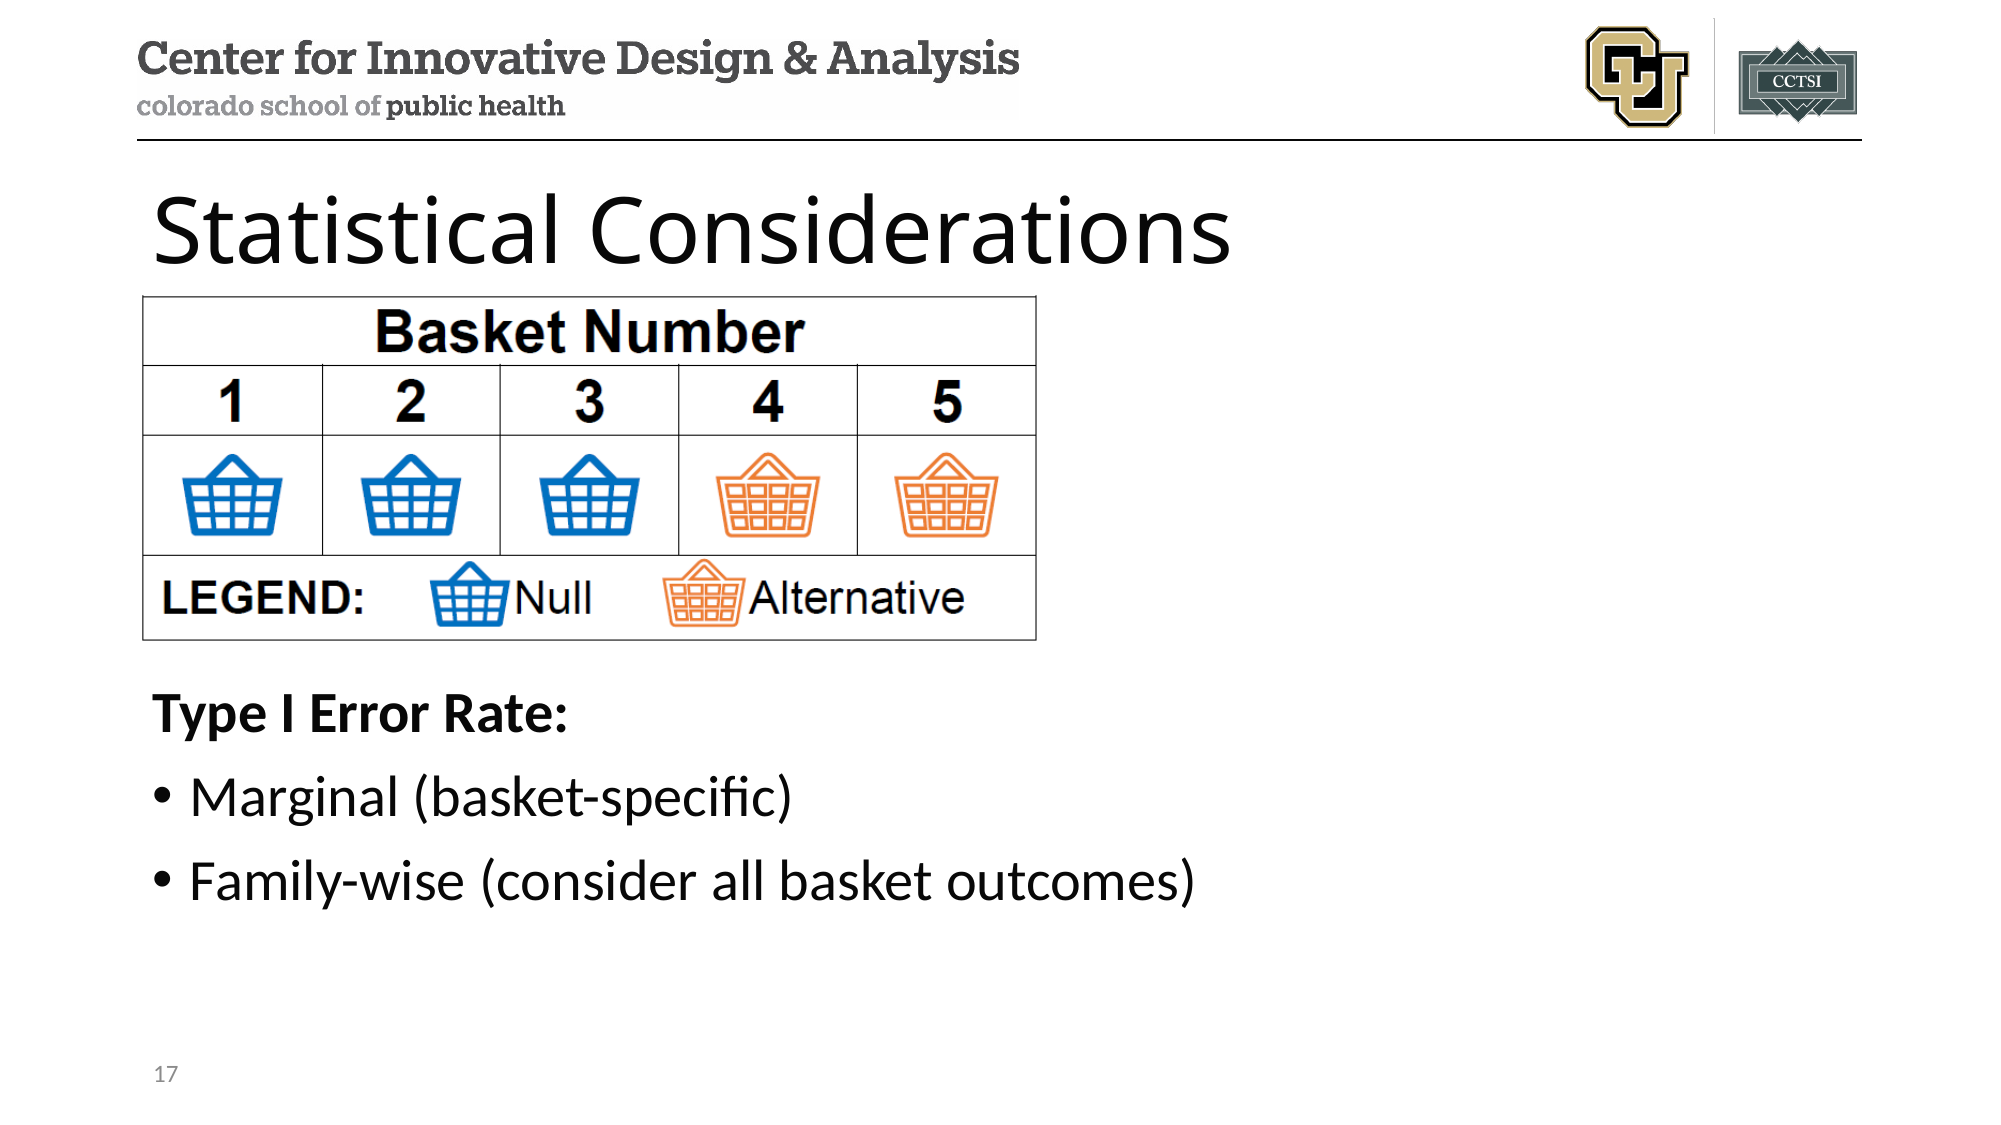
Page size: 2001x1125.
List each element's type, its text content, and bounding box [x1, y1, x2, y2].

title Statistical Considerations [137, 150, 1863, 318]
picture [137, 39, 1019, 120]
picture [1584, 17, 1857, 134]
list Type I Error Rate: Marginal (basket-specific) Family-wise (consider all basket outcomes) [137, 675, 1863, 1014]
picture [136, 291, 1043, 647]
slide_number 17 [138, 1042, 589, 1103]
